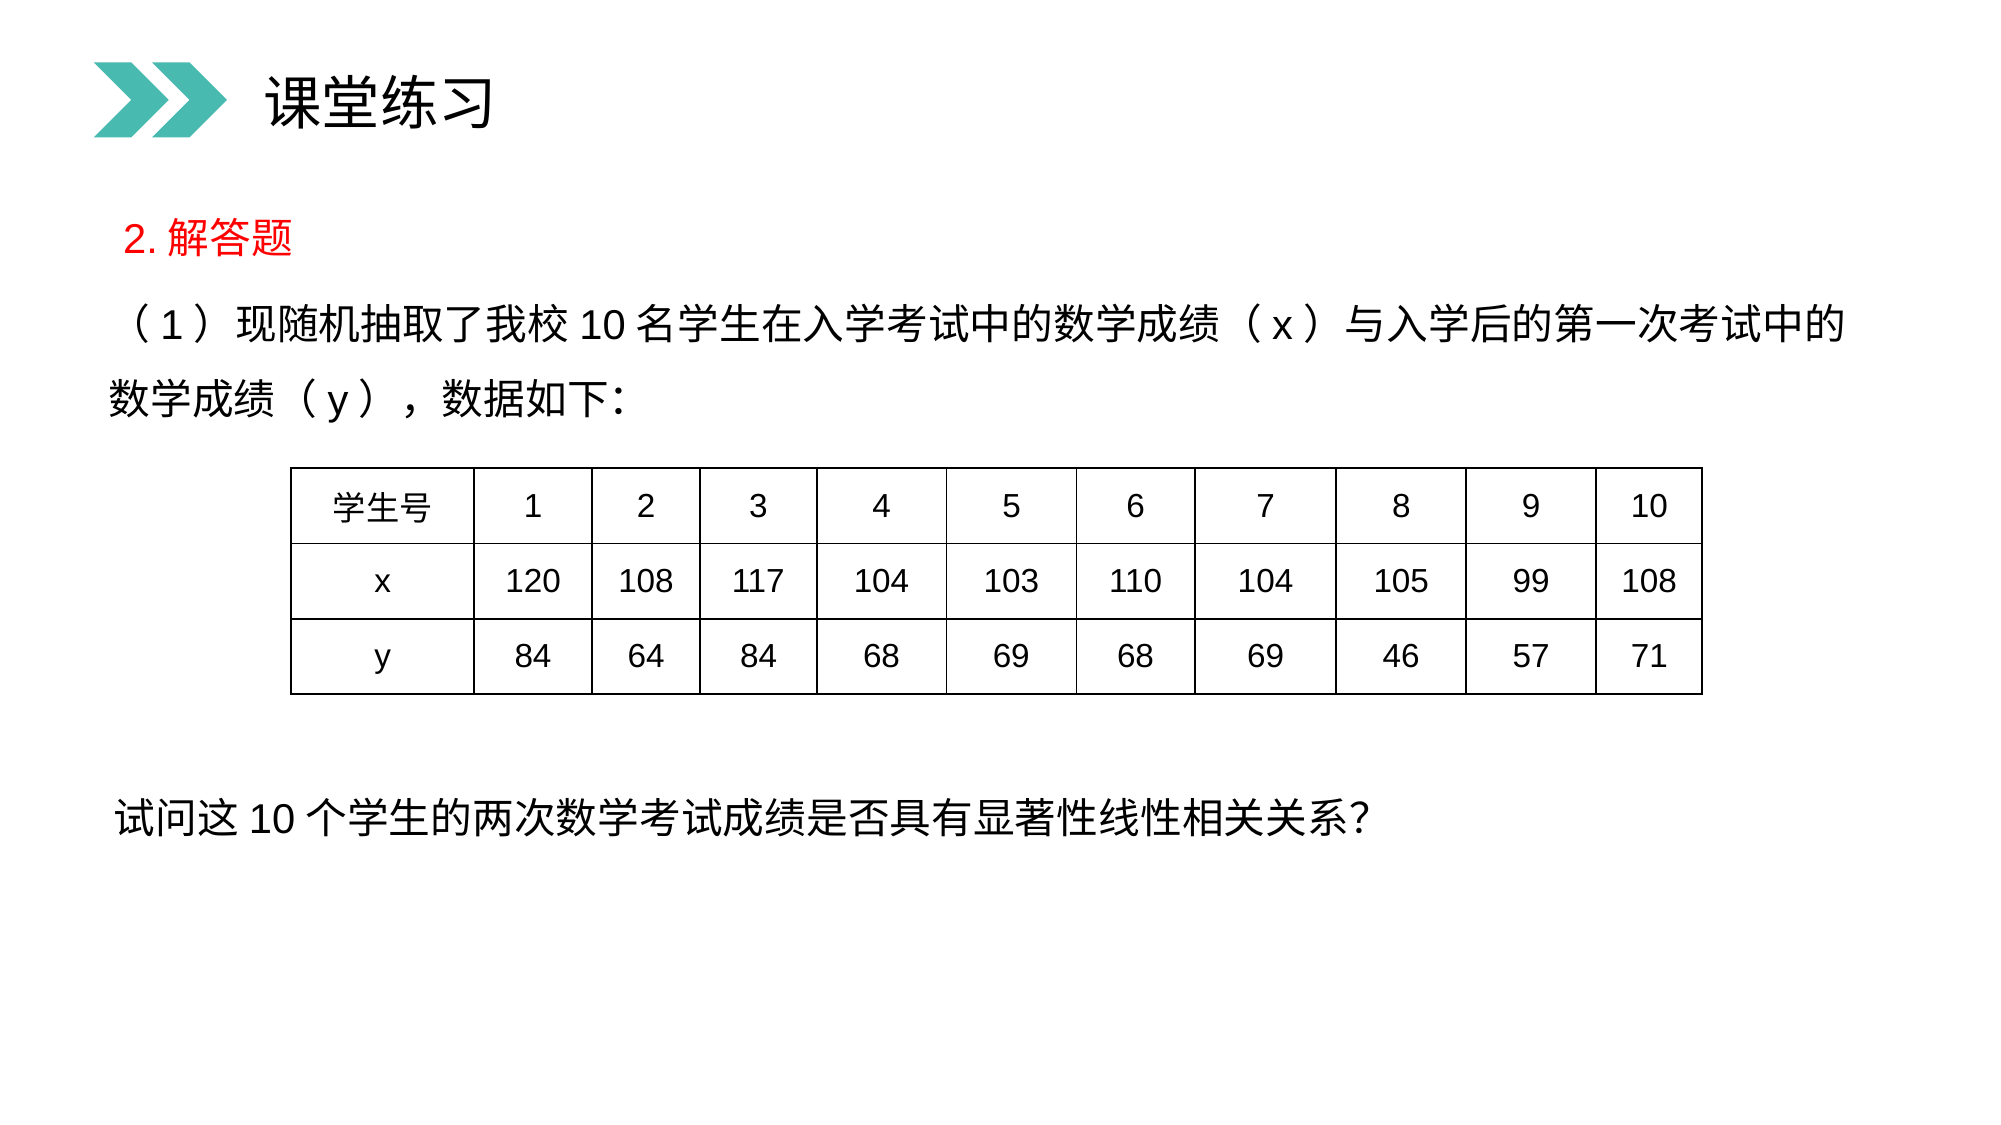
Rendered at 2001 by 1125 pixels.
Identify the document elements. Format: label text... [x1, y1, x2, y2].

table_cell 69 [1196, 620, 1335, 693]
table_cell 120 [475, 544, 591, 618]
table_header 学生号 [292, 469, 473, 543]
table_cell 108 [593, 544, 699, 618]
table_cell x [292, 544, 473, 618]
table_cell 103 [947, 544, 1076, 618]
table_cell 110 [1077, 544, 1194, 618]
text_box 2.解答题 [108, 194, 1420, 265]
table_header 1 [475, 469, 591, 543]
table_cell 68 [818, 620, 946, 693]
table_header 4 [818, 469, 946, 543]
table_cell 117 [701, 544, 816, 618]
table_cell 64 [593, 620, 699, 693]
table_header 10 [1597, 469, 1701, 543]
table_header 5 [947, 469, 1076, 543]
table_cell 68 [1077, 620, 1194, 693]
text_box （1）现随机抽取了我校10名学生在入学考试中的数学成绩（x）与入学后的第一次考试中的数学成绩（y），数据如下： [93, 265, 1900, 431]
table_cell 104 [818, 544, 946, 618]
table_cell 57 [1467, 620, 1595, 693]
table_cell 108 [1597, 544, 1701, 618]
text_box 课堂练习 [248, 66, 1088, 137]
text_box 试问这10个学生的两次数学考试成绩是否具有显著性线性相关关系？ [24, 784, 1721, 850]
table_cell 99 [1467, 544, 1595, 618]
table_header 8 [1337, 469, 1465, 543]
table_cell 84 [701, 620, 816, 693]
table_header 6 [1077, 469, 1194, 543]
table_cell 46 [1337, 620, 1465, 693]
table_cell 104 [1196, 544, 1335, 618]
table_cell 105 [1337, 544, 1465, 618]
table_cell y [292, 620, 473, 693]
table_cell 69 [947, 620, 1076, 693]
table_header 7 [1196, 469, 1335, 543]
table_header 3 [701, 469, 816, 543]
table_cell 71 [1597, 620, 1701, 693]
table_cell 84 [475, 620, 591, 693]
table_header 2 [593, 469, 699, 543]
table_header 9 [1467, 469, 1595, 543]
